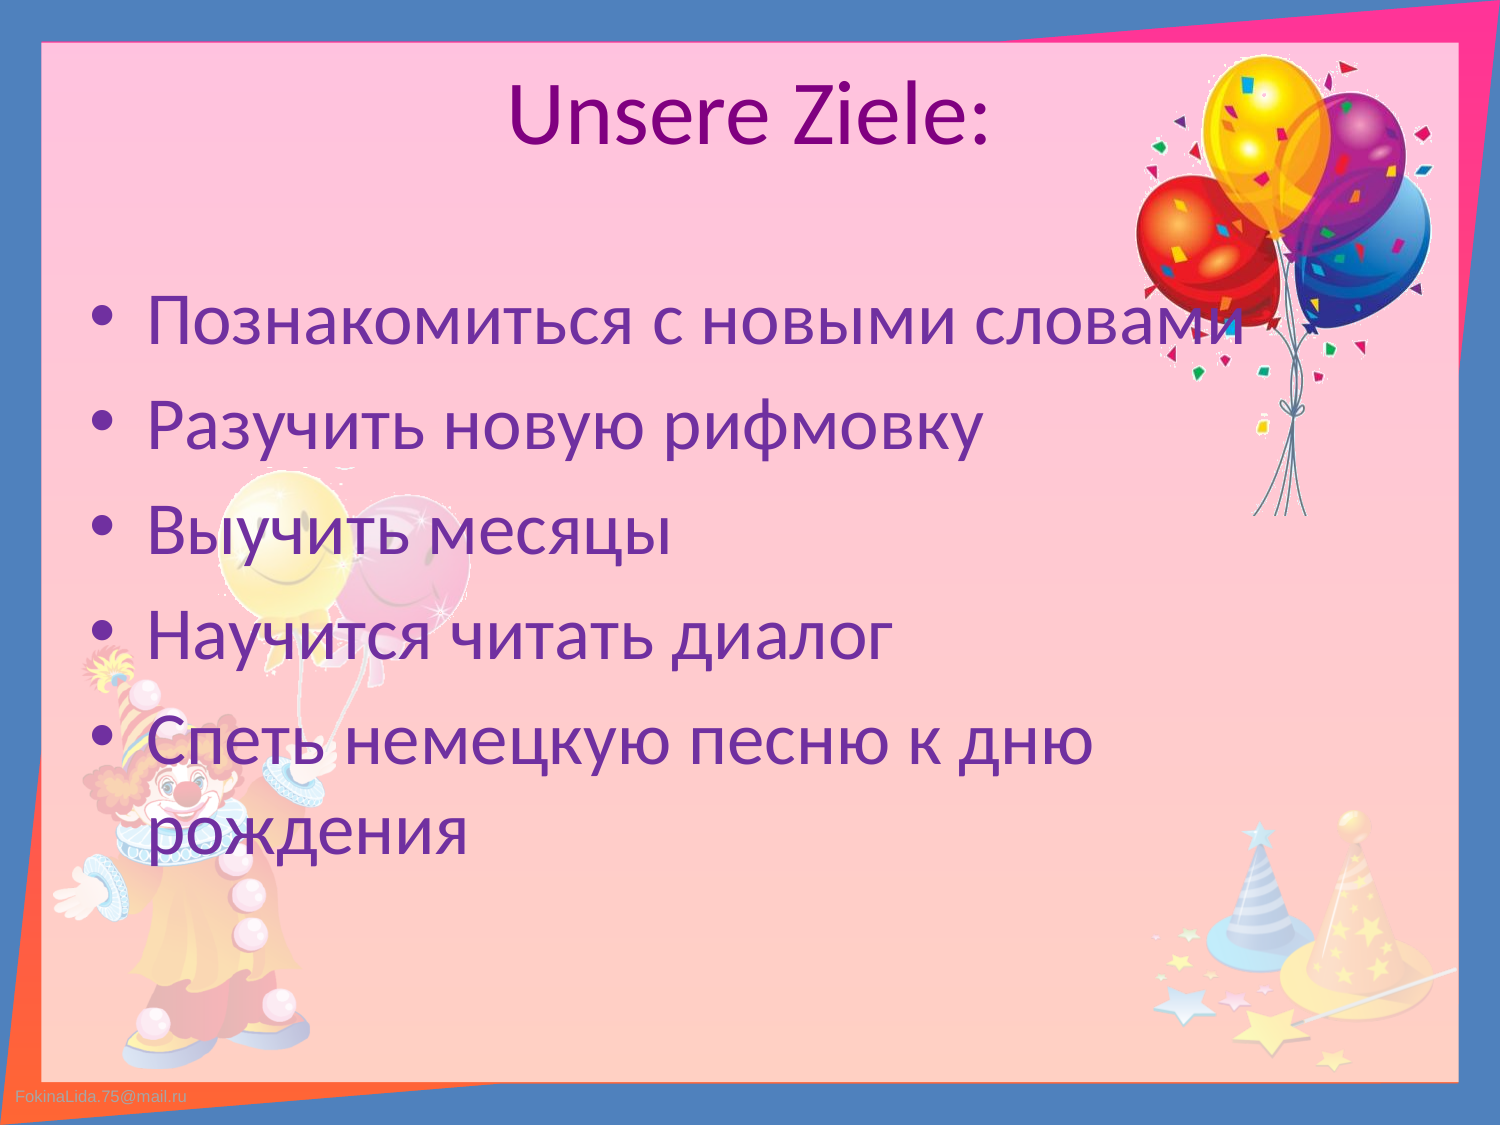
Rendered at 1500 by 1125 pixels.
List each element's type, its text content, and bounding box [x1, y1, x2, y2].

picture [1128, 54, 1444, 516]
title Unsere Ziele: [75, 45, 1425, 233]
list Познакомиться с новыми словами Разучить новую рифмовку Выучить месяцы Научится читать диалог Спеть немецкую песню к дню рождения [75, 262, 1425, 1005]
picture [1336, 255, 1344, 262]
